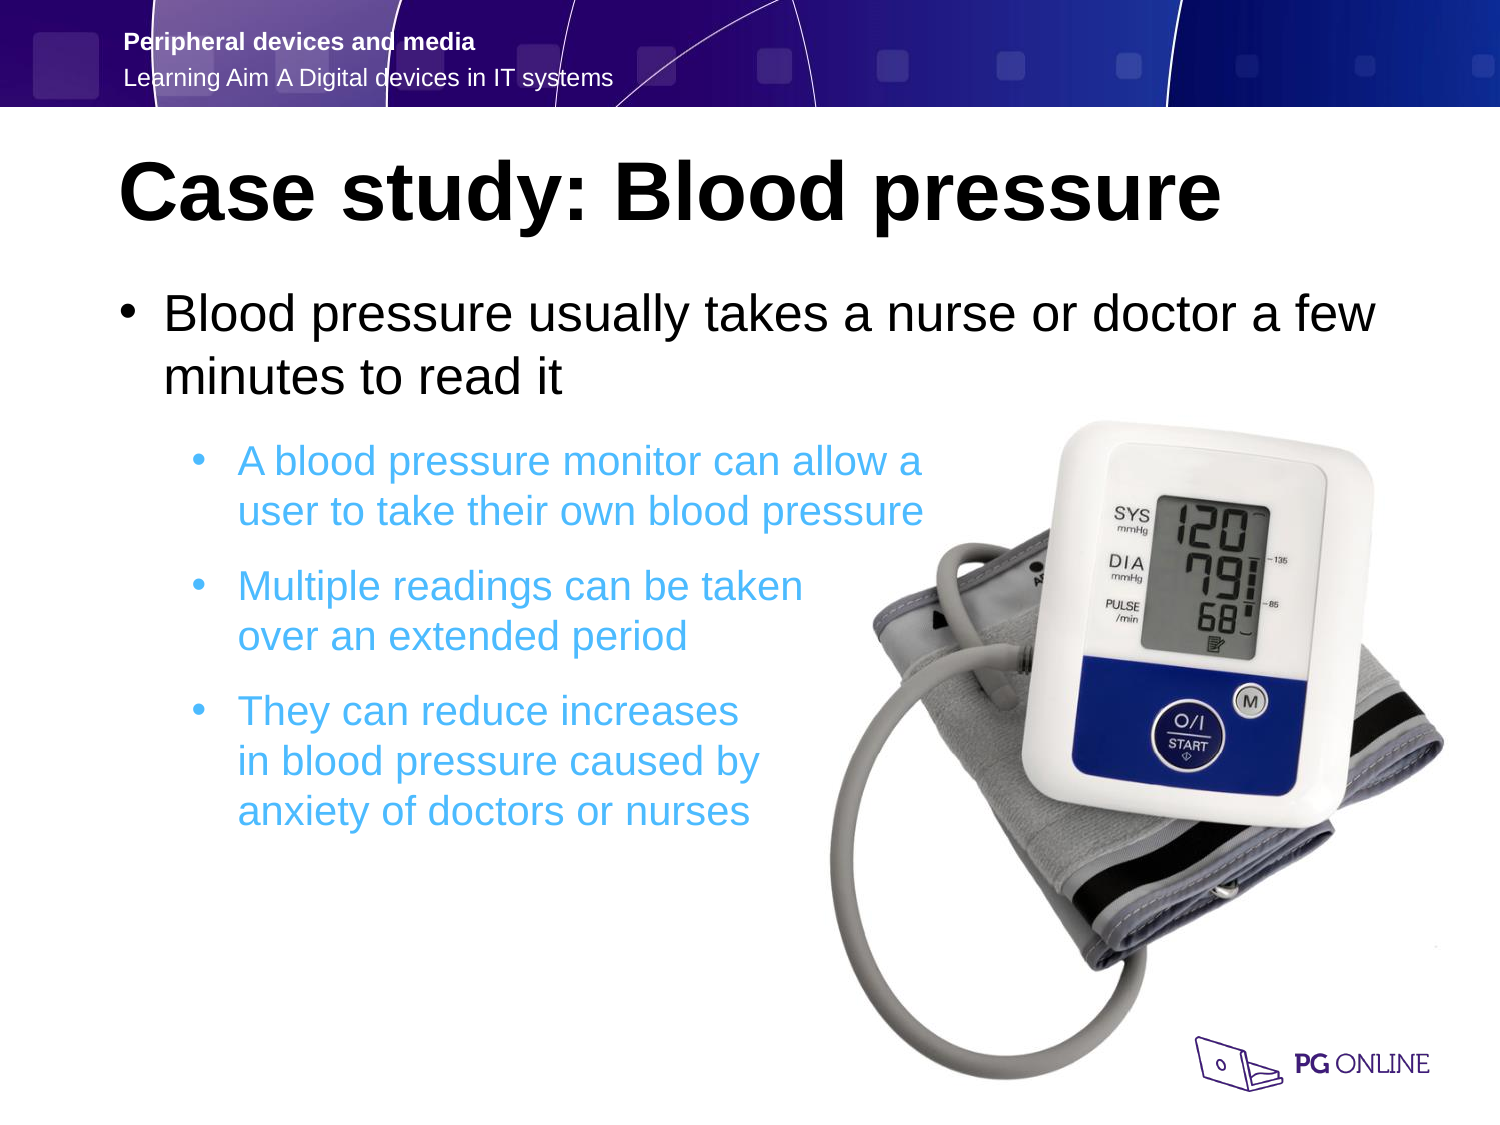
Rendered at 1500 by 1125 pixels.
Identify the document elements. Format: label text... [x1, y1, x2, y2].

list Case study: Blood pressure [118, 148, 1401, 259]
picture [760, 383, 1500, 1125]
picture [0, 0, 1500, 107]
list Blood pressure usually takes a nurse or doctor a few minutes to read it A blood pressure monitor can allow a user to take their own blood pressure Multiple readings can be taken over an extended period They can reduce increases in blood pressure caused by anxiety of doctors or nurses [118, 279, 1398, 847]
